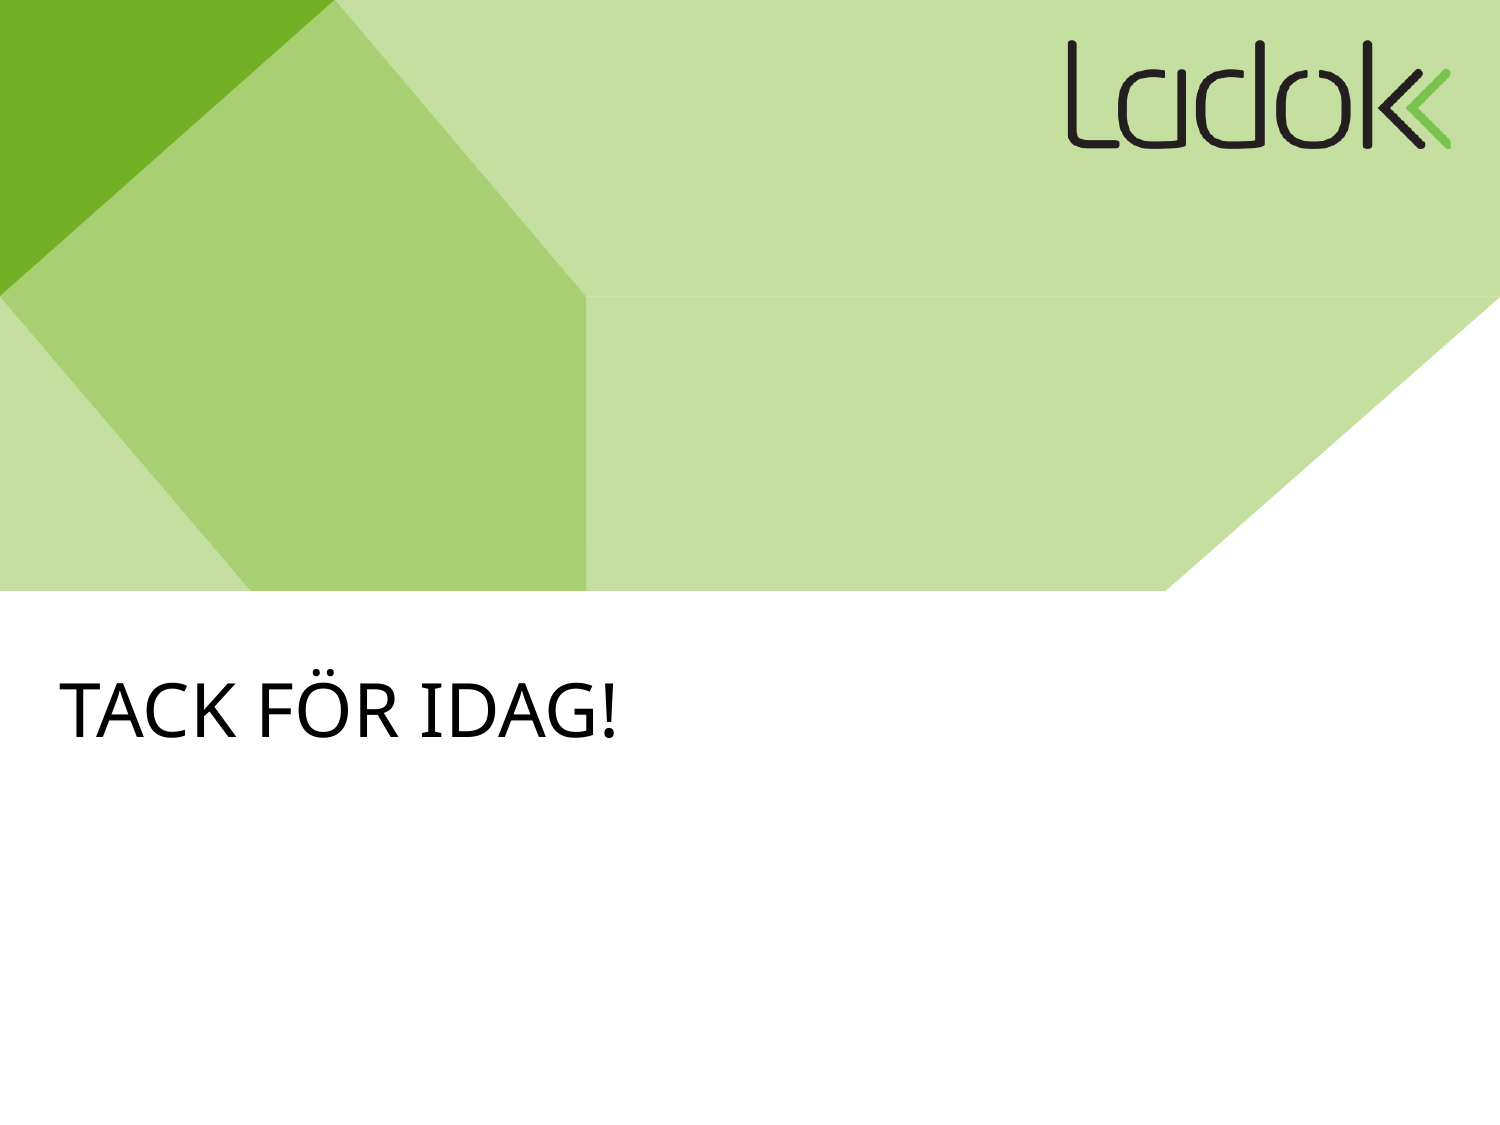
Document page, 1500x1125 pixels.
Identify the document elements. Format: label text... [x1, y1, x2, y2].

title Tack för idag! [44, 630, 1097, 784]
